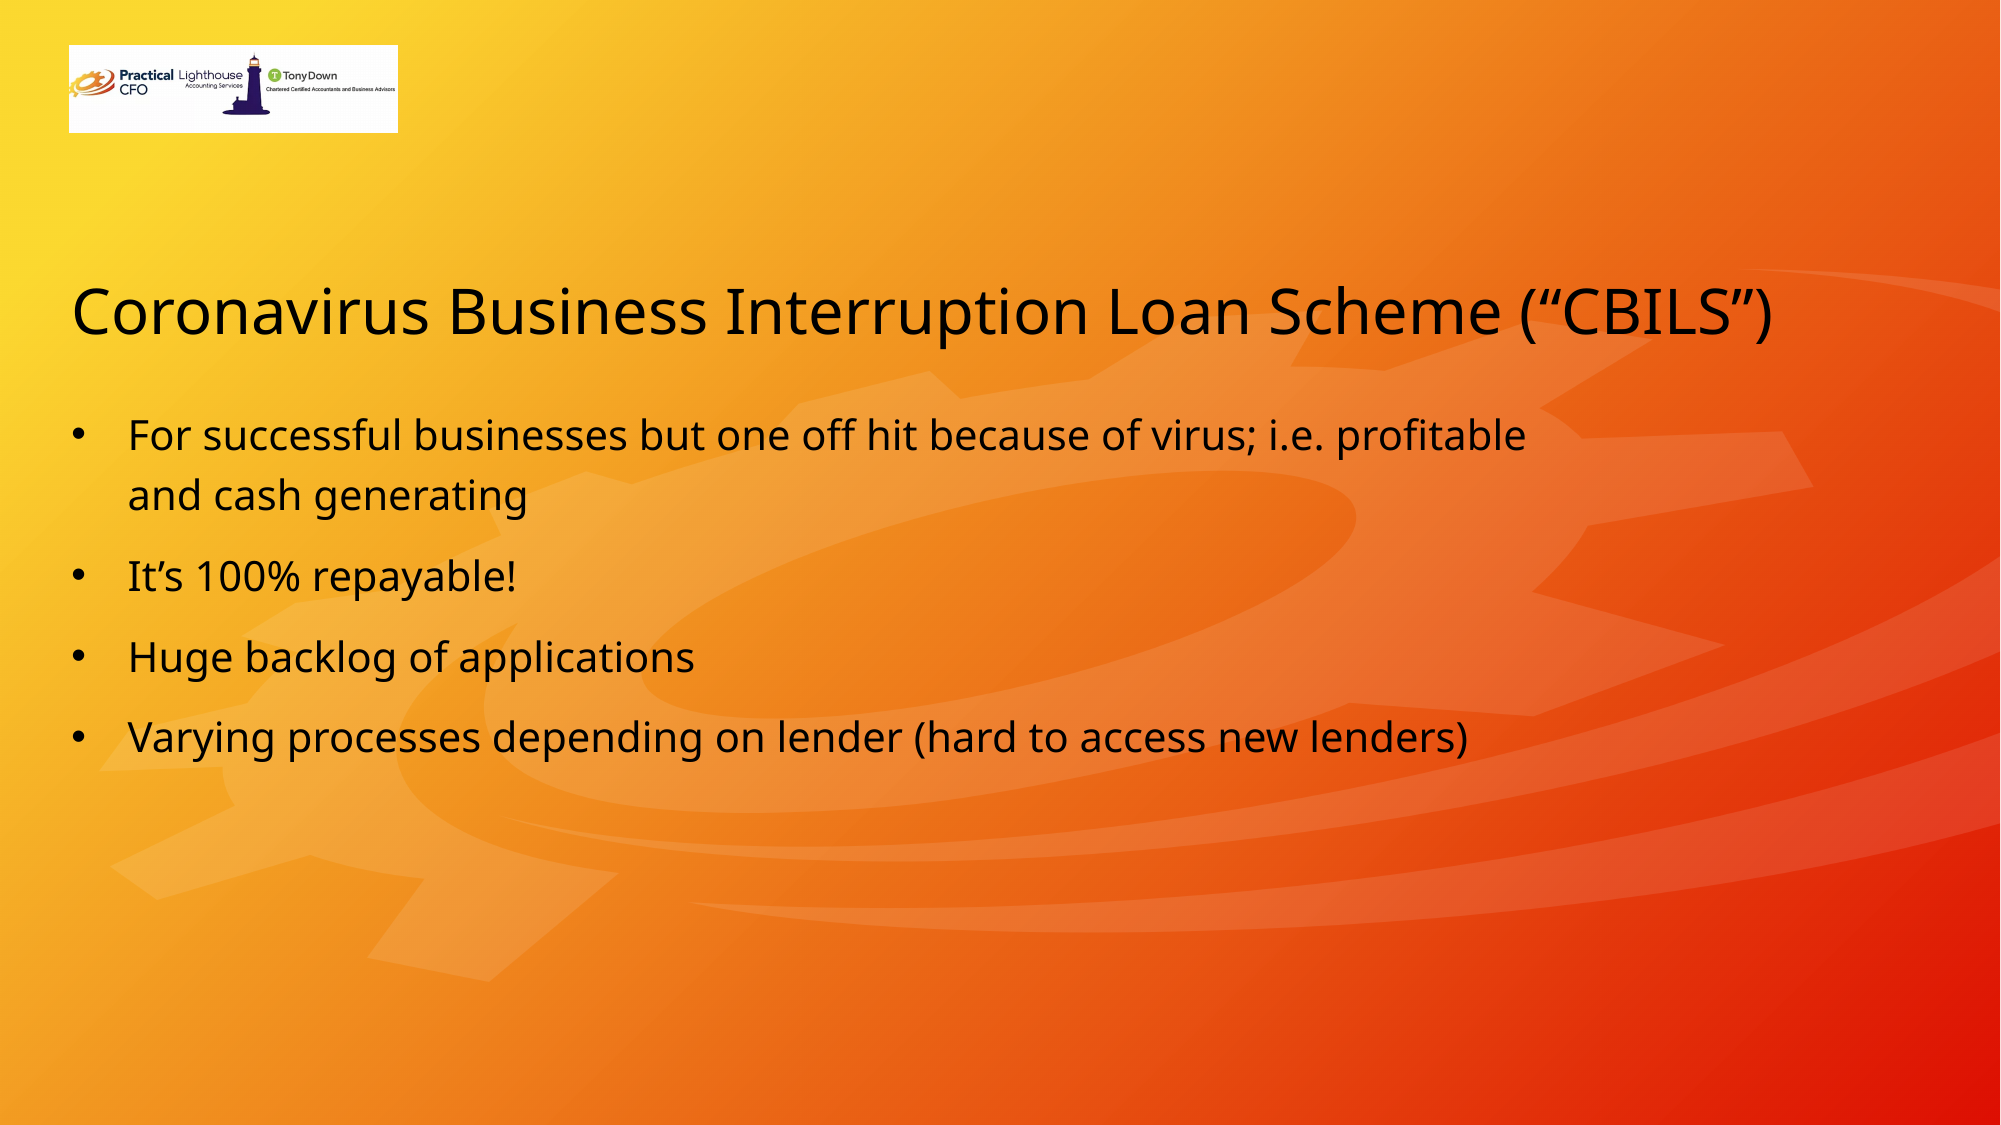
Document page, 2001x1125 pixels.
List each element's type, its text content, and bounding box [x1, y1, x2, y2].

subtitle For successful businesses but one off hit because of virus; i.e. profitable and cash generating It’s 100% repayable! Huge backlog of applications Varying processes depending on lender (hard to access new lenders) [56, 391, 1602, 841]
picture [0, 0, 2001, 1125]
title Coronavirus Business Interruption Loan Scheme (“CBILS”) [56, 244, 1921, 356]
